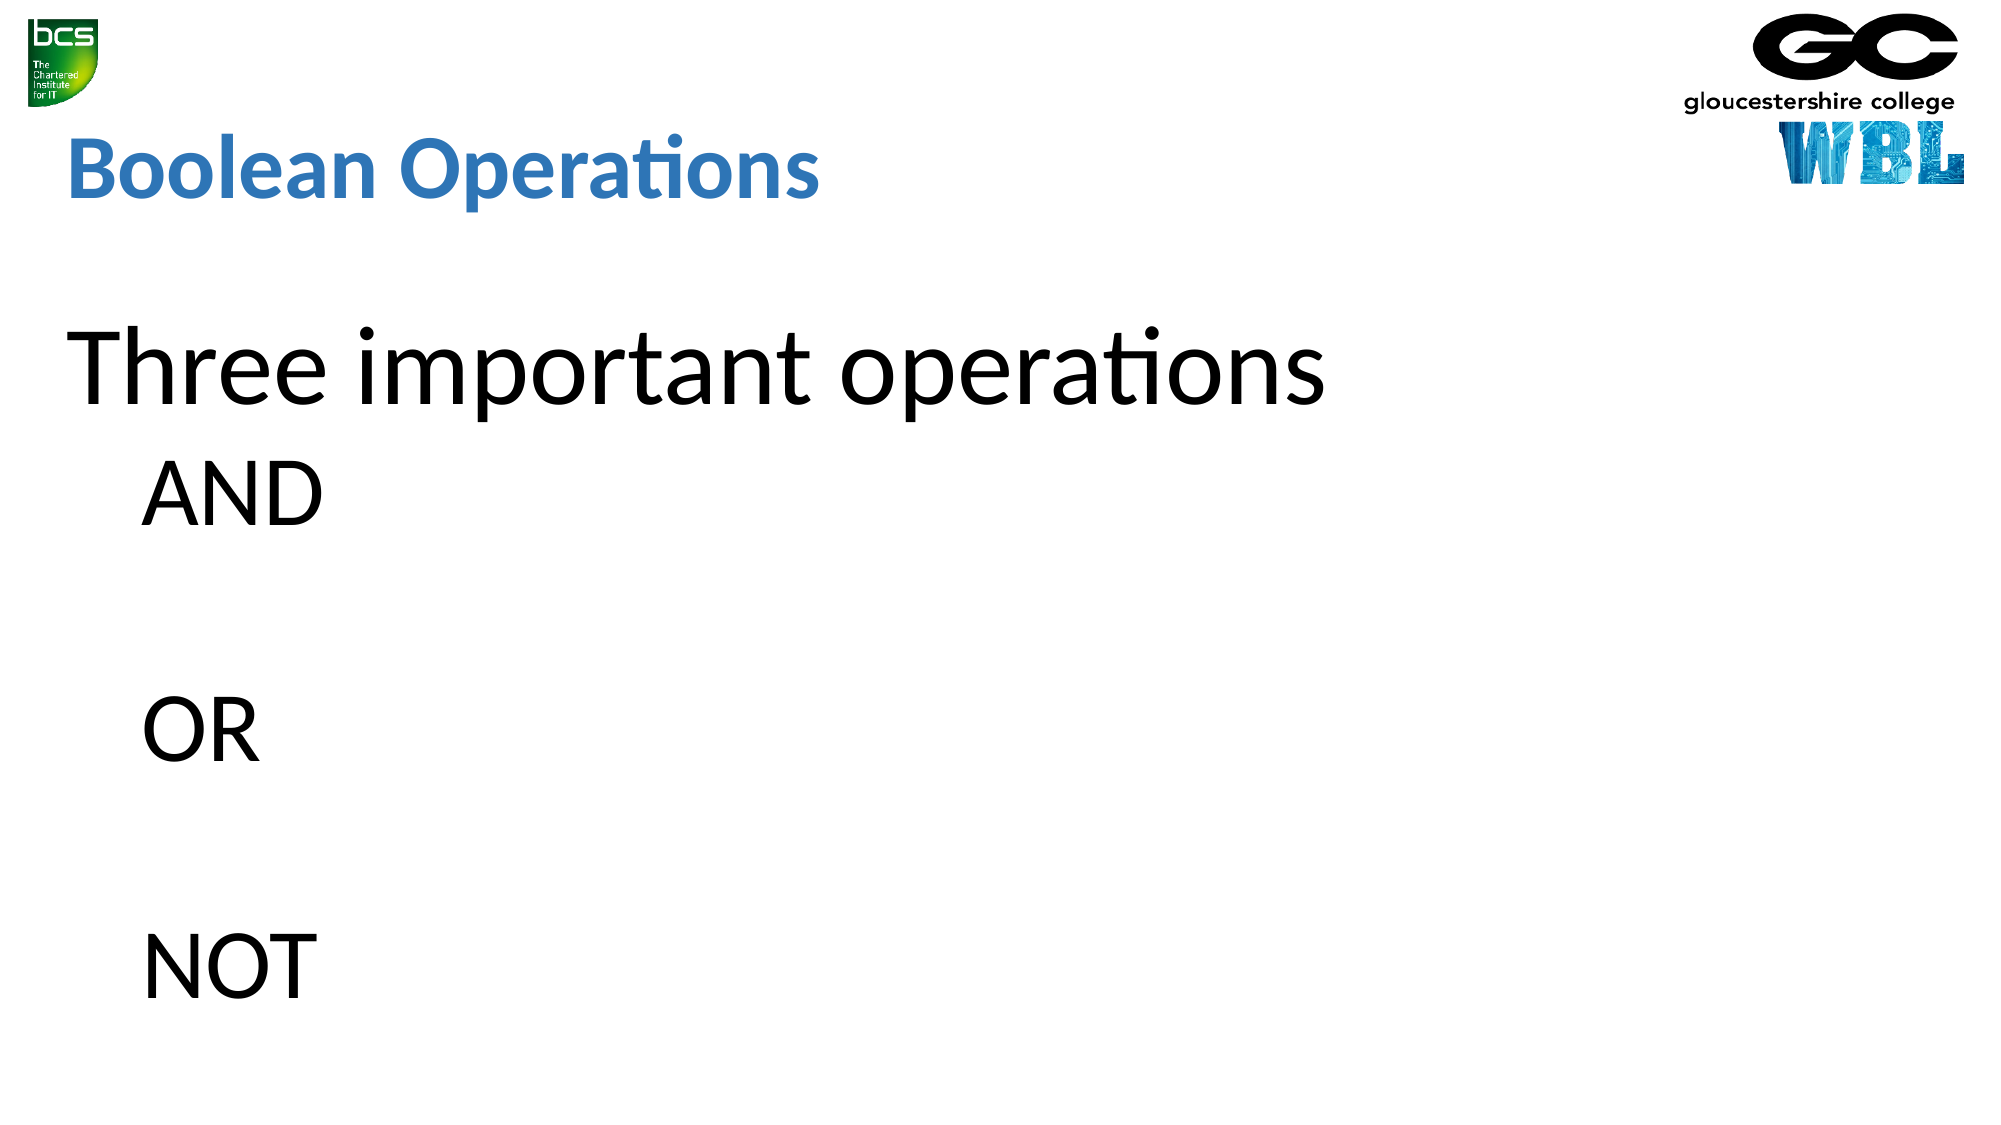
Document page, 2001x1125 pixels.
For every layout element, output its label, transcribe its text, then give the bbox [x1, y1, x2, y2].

picture [28, 19, 98, 107]
picture [1953, 163, 1959, 172]
list Three important operations AND OR NOT [51, 299, 1953, 1110]
picture [1674, 5, 1964, 155]
title Boolean Operations [51, 59, 1953, 278]
